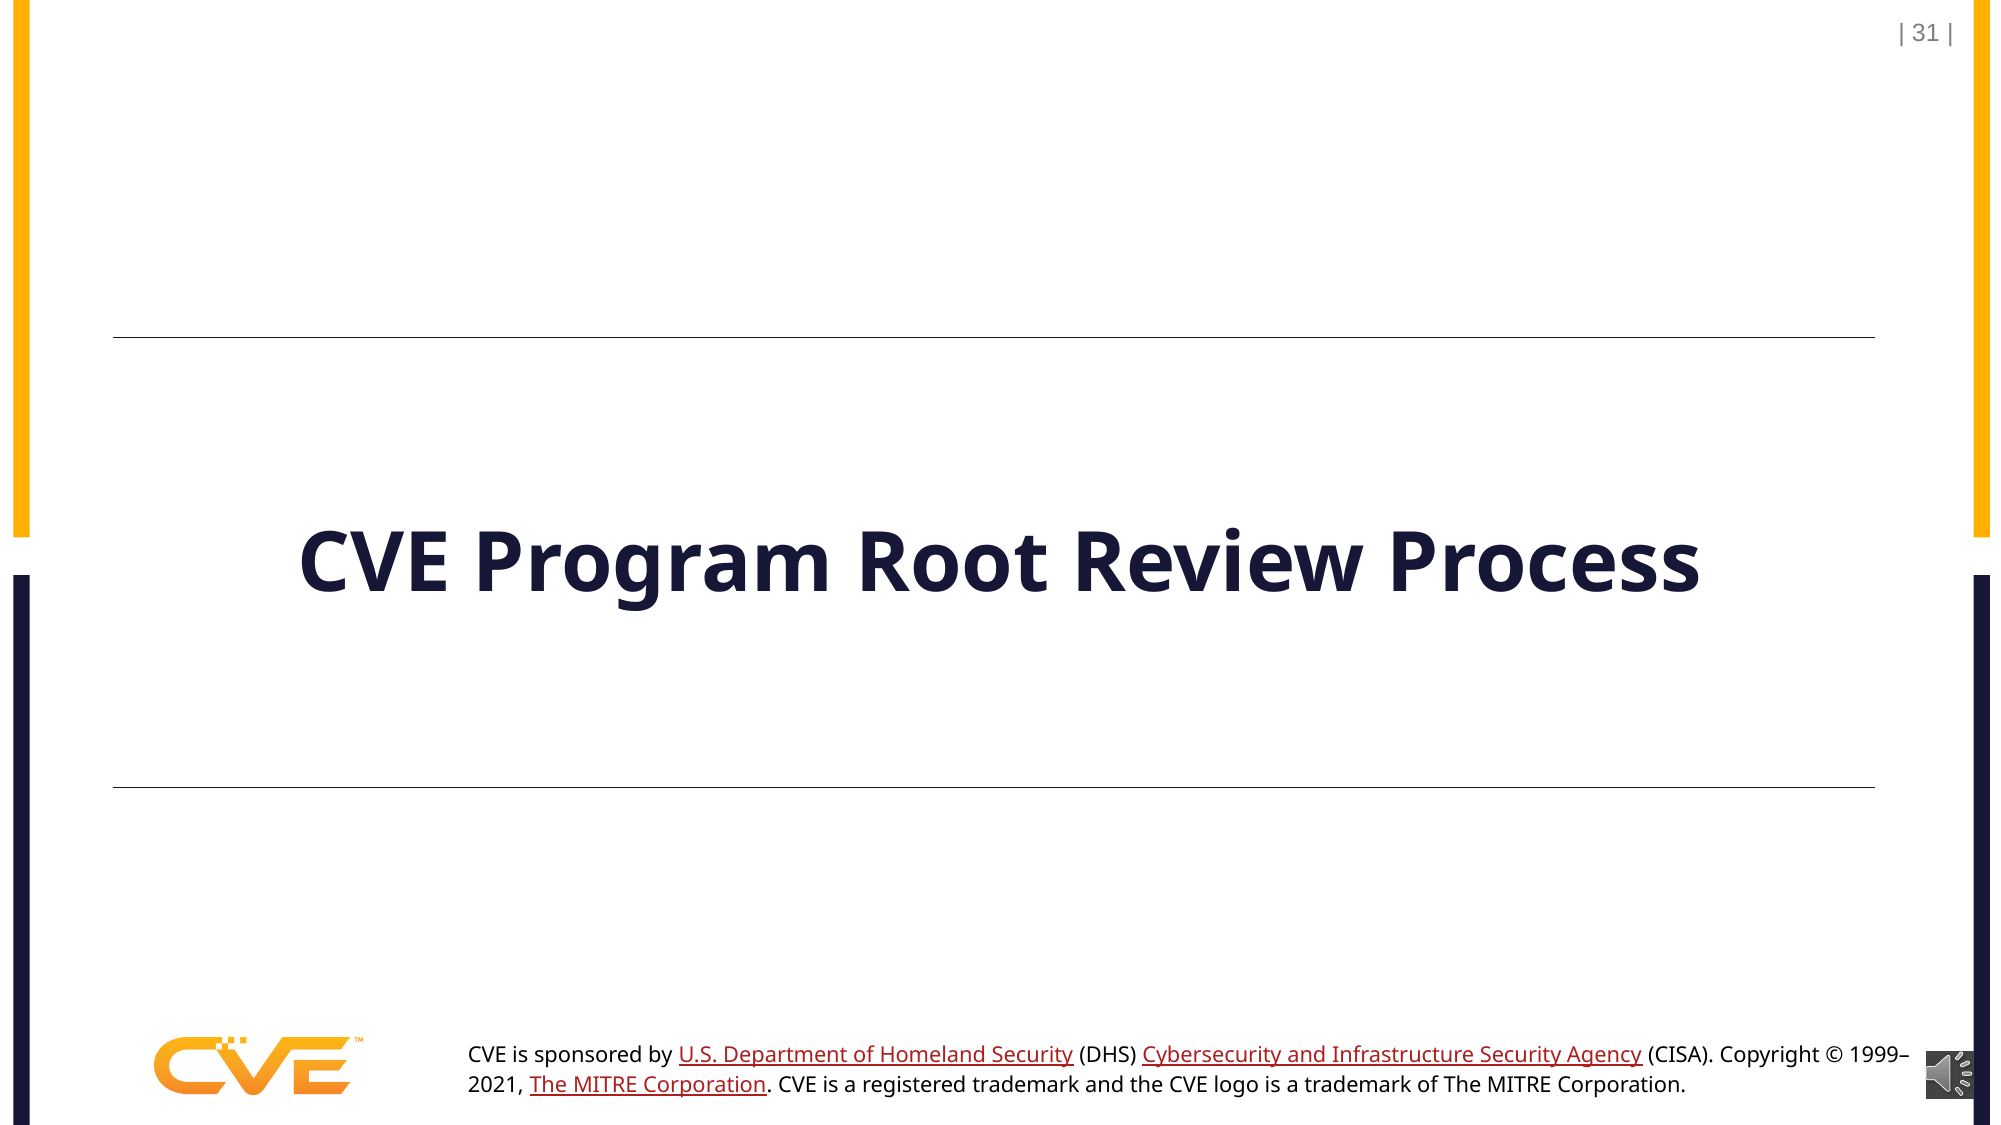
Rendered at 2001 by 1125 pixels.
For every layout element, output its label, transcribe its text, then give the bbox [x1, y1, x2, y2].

title CVE Program Root Review Process [112, 413, 1888, 710]
slide_number | 31 | [1685, 9, 1976, 51]
picture [1924, 1049, 1976, 1100]
picture [154, 1037, 363, 1095]
